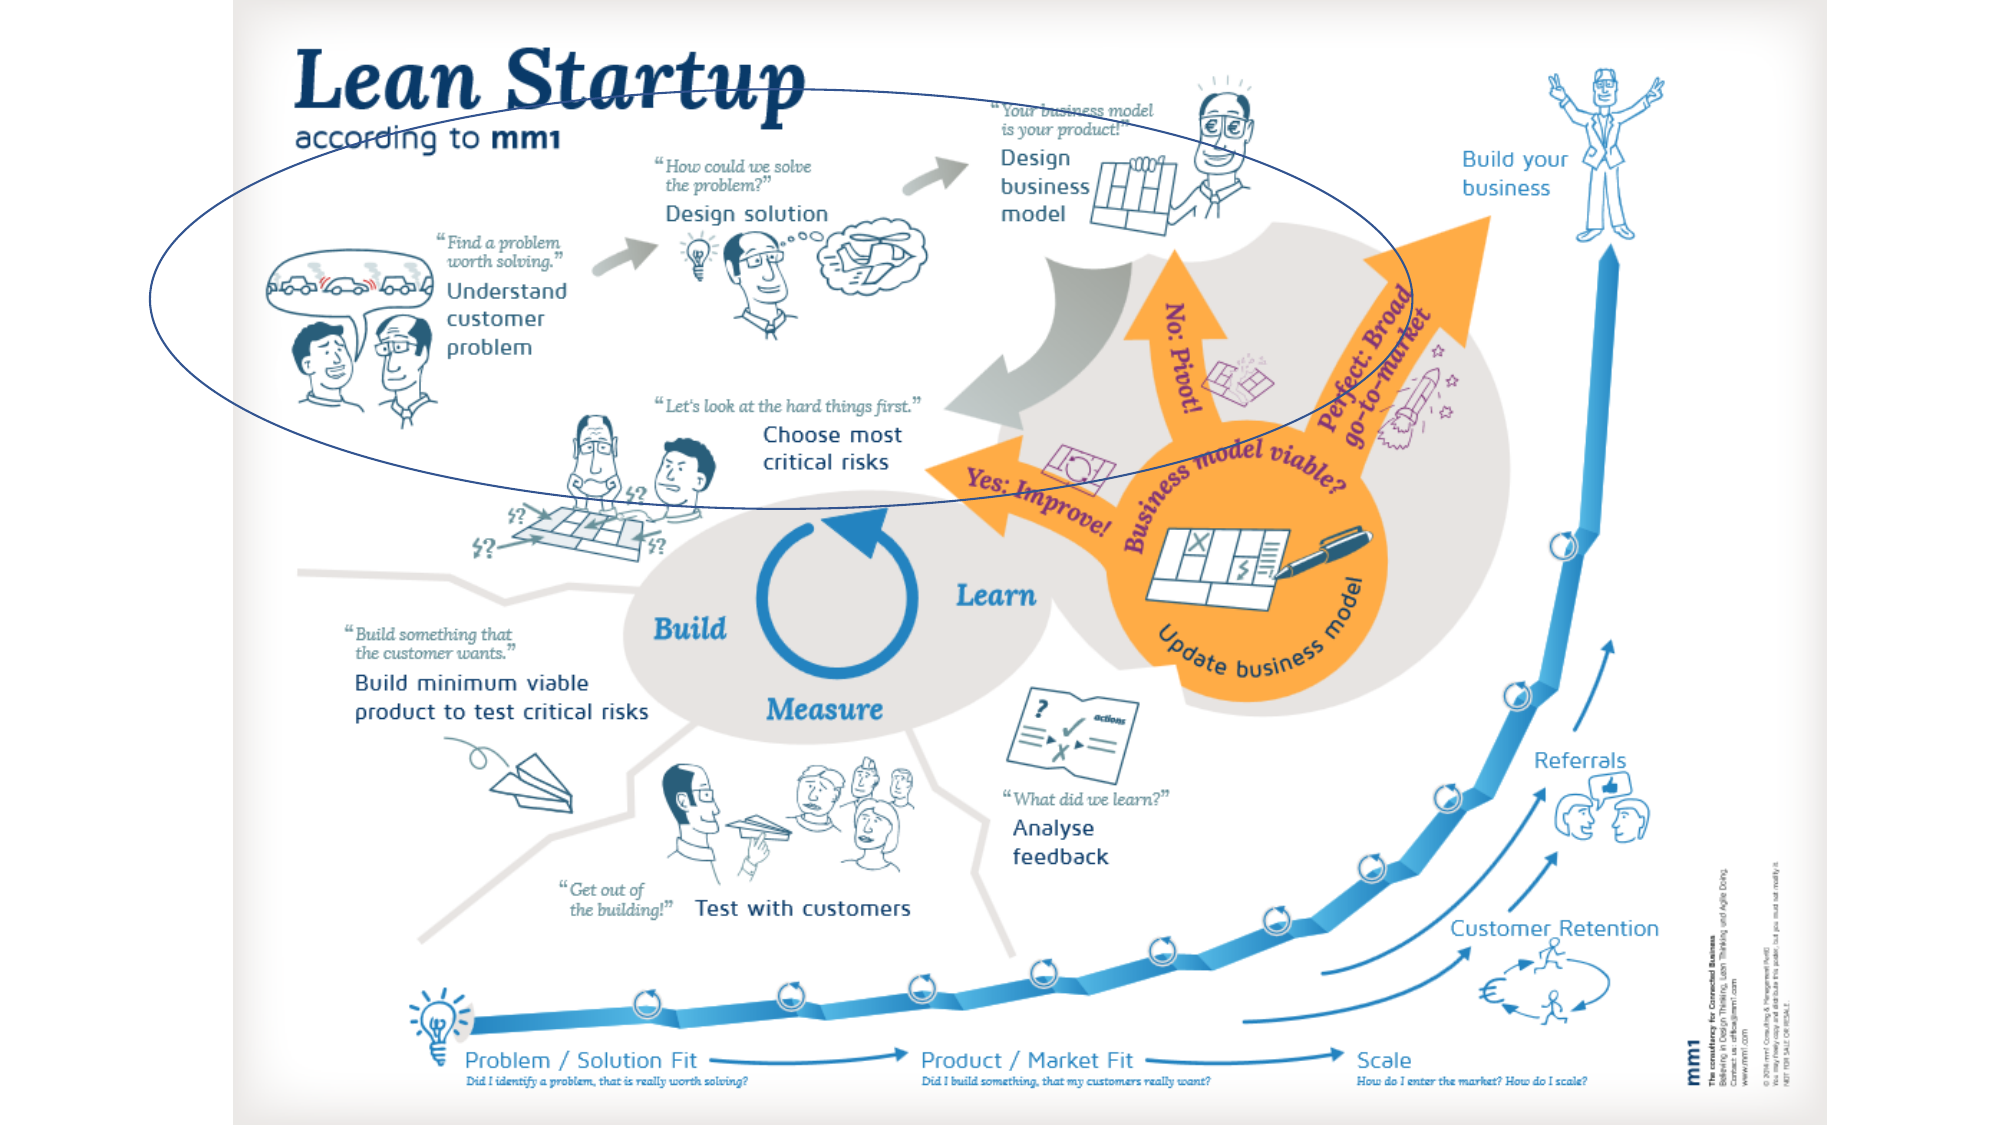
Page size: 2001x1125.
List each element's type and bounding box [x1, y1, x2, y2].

text_box [148, 193, 233, 405]
picture [233, 0, 1827, 1125]
